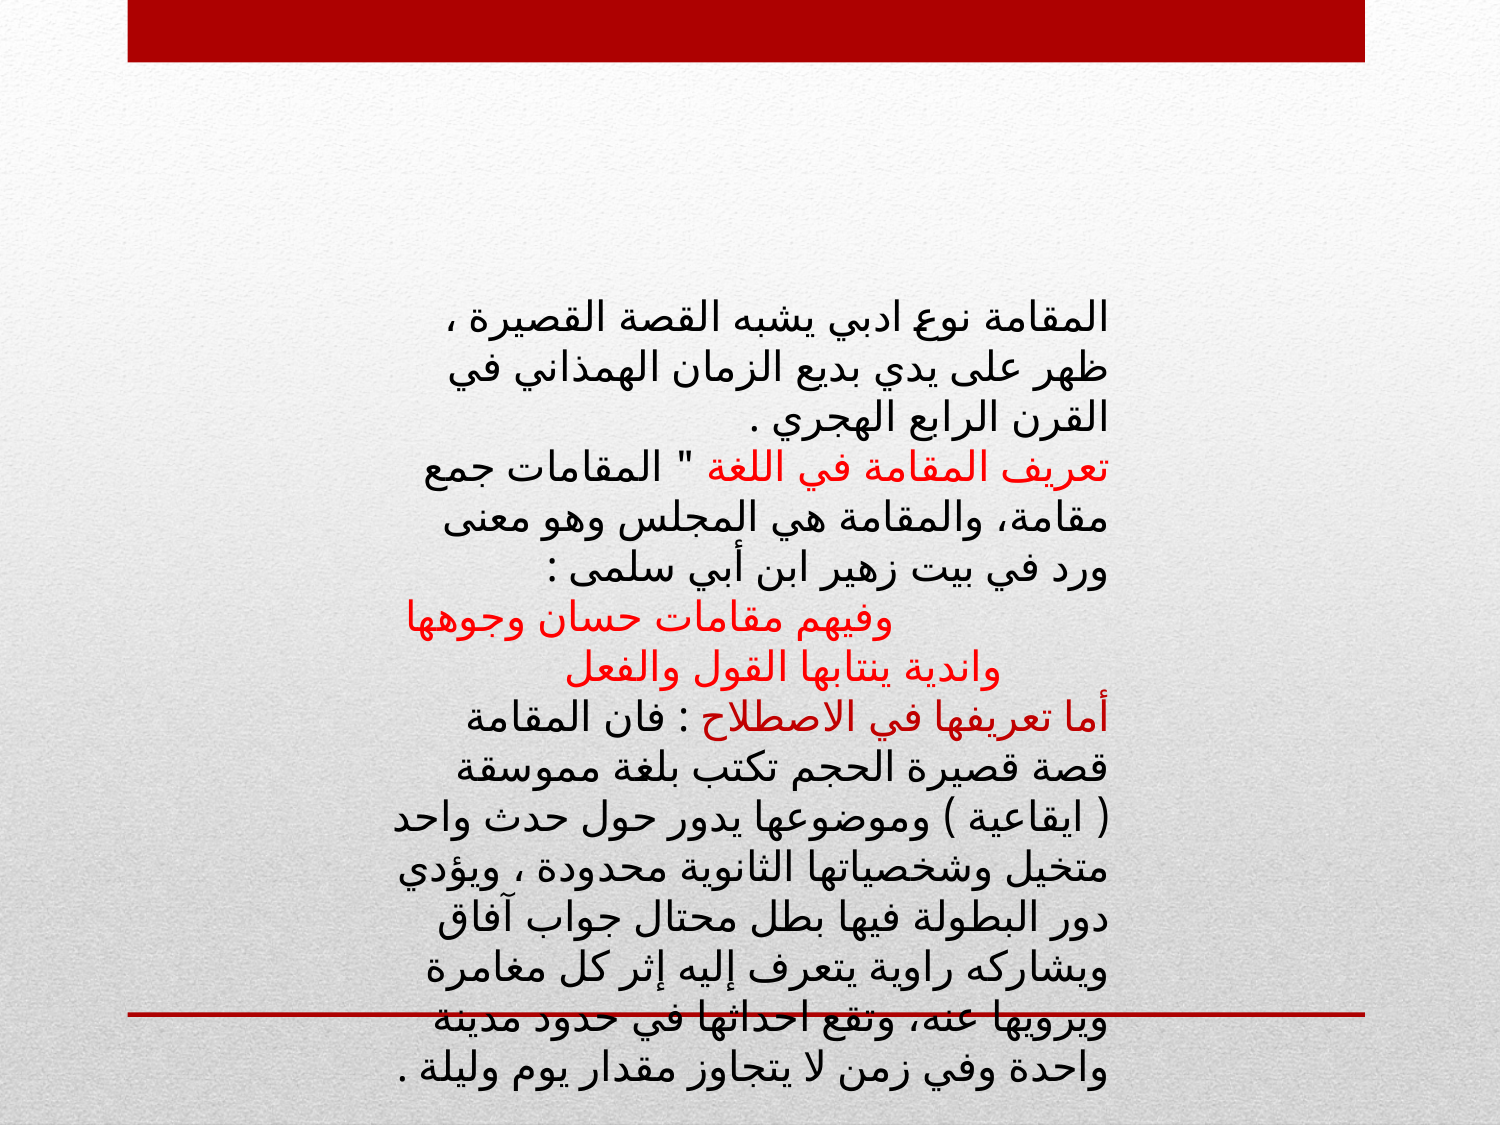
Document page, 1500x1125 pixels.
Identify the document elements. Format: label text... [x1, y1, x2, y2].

text_box المقامة نوع ادبي يشبه القصة القصيرة ، ظهر على يدي بديع الزمان الهمذاني في القرن الرابع الهجري . تعريف المقامة في اللغة " المقامات جمع مقامة، والمقامة هي المجلس وهو معنى ورد في بيت زهير ابن أبي سلمى : وفيهم مقامات حسان وجوهها واندية ينتابها القول والفعل أما تعريفها في الاصطلاح : فان المقامة قصة قصيرة الحجم تكتب بلغة مموسقة ( ايقاعية ) وموضوعها يدور حول حدث واحد متخيل وشخصياتها الثانوية محدودة ، ويؤدي دور البطولة فيها بطل محتال جواب آفاق ويشاركه راوية يتعرف إليه إثر كل مغامرة ويرويها عنه، وتقع احداثها في حدود مدينة واحدة وفي زمن لا يتجاوز مقدار يوم وليلة . [374, 282, 1125, 1098]
